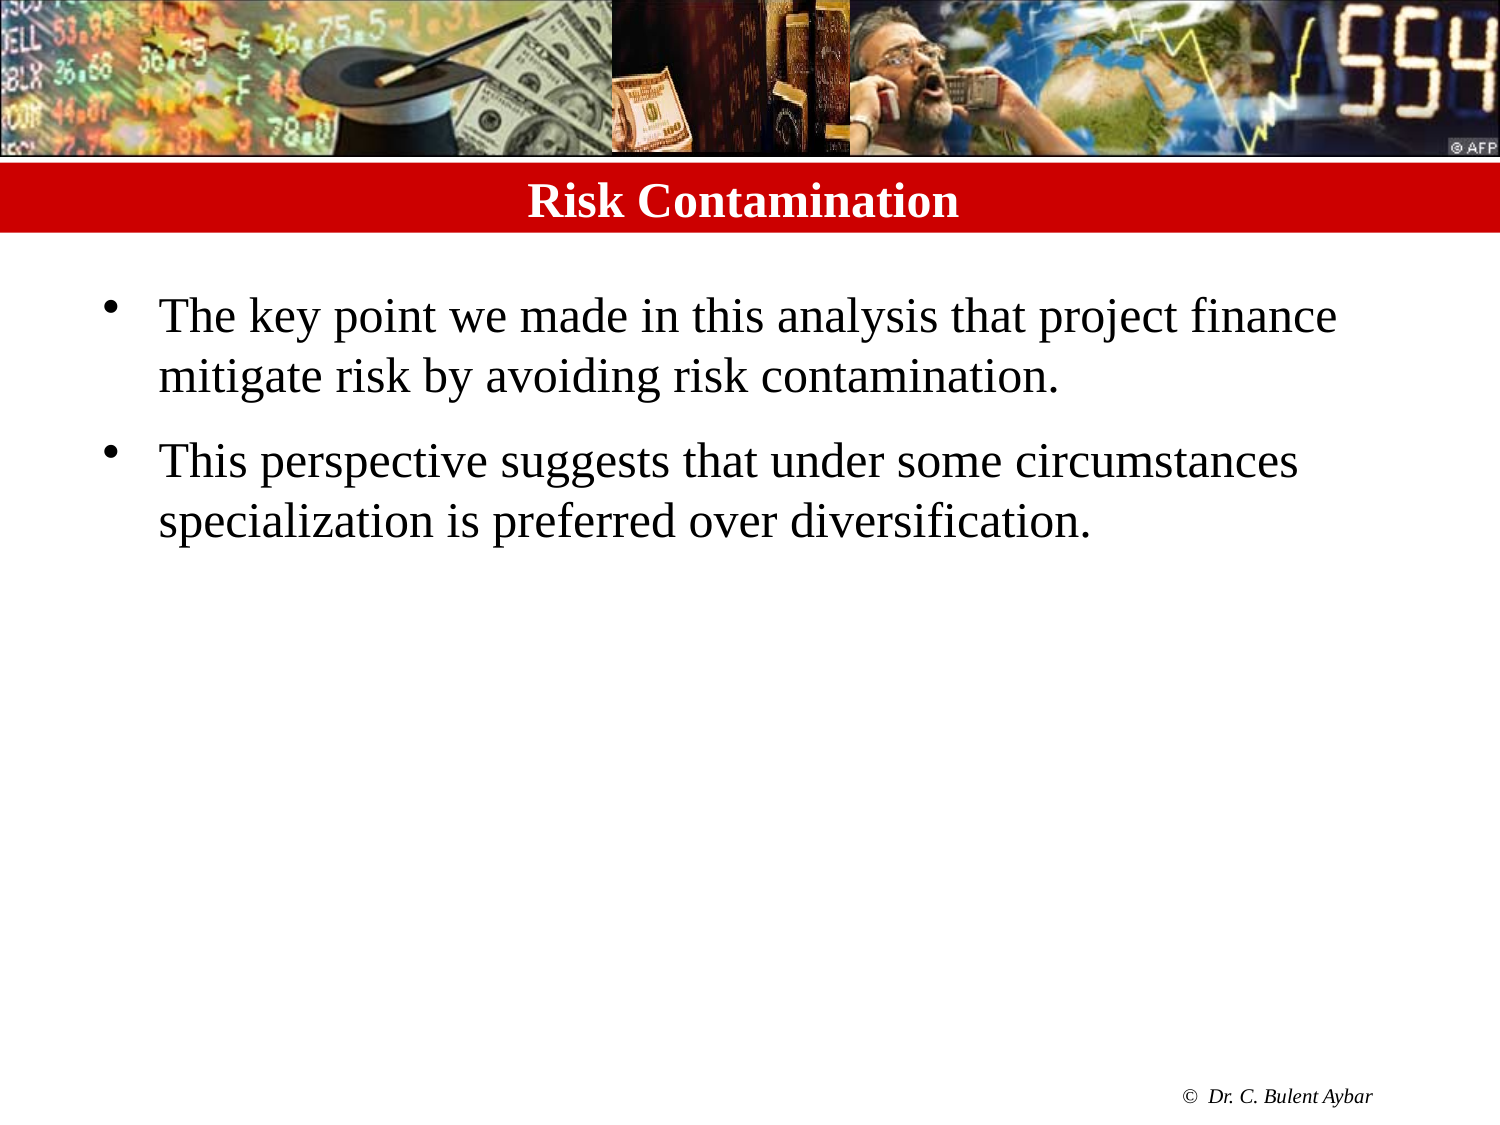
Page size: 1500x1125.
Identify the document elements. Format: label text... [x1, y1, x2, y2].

list The key point we made in this analysis that project finance mitigate risk by avoiding risk contamination. This perspective suggests that under some circumstances specialization is preferred over diversification. [87, 275, 1400, 1068]
picture [0, 0, 1500, 157]
title Risk Contamination [0, 162, 1500, 233]
